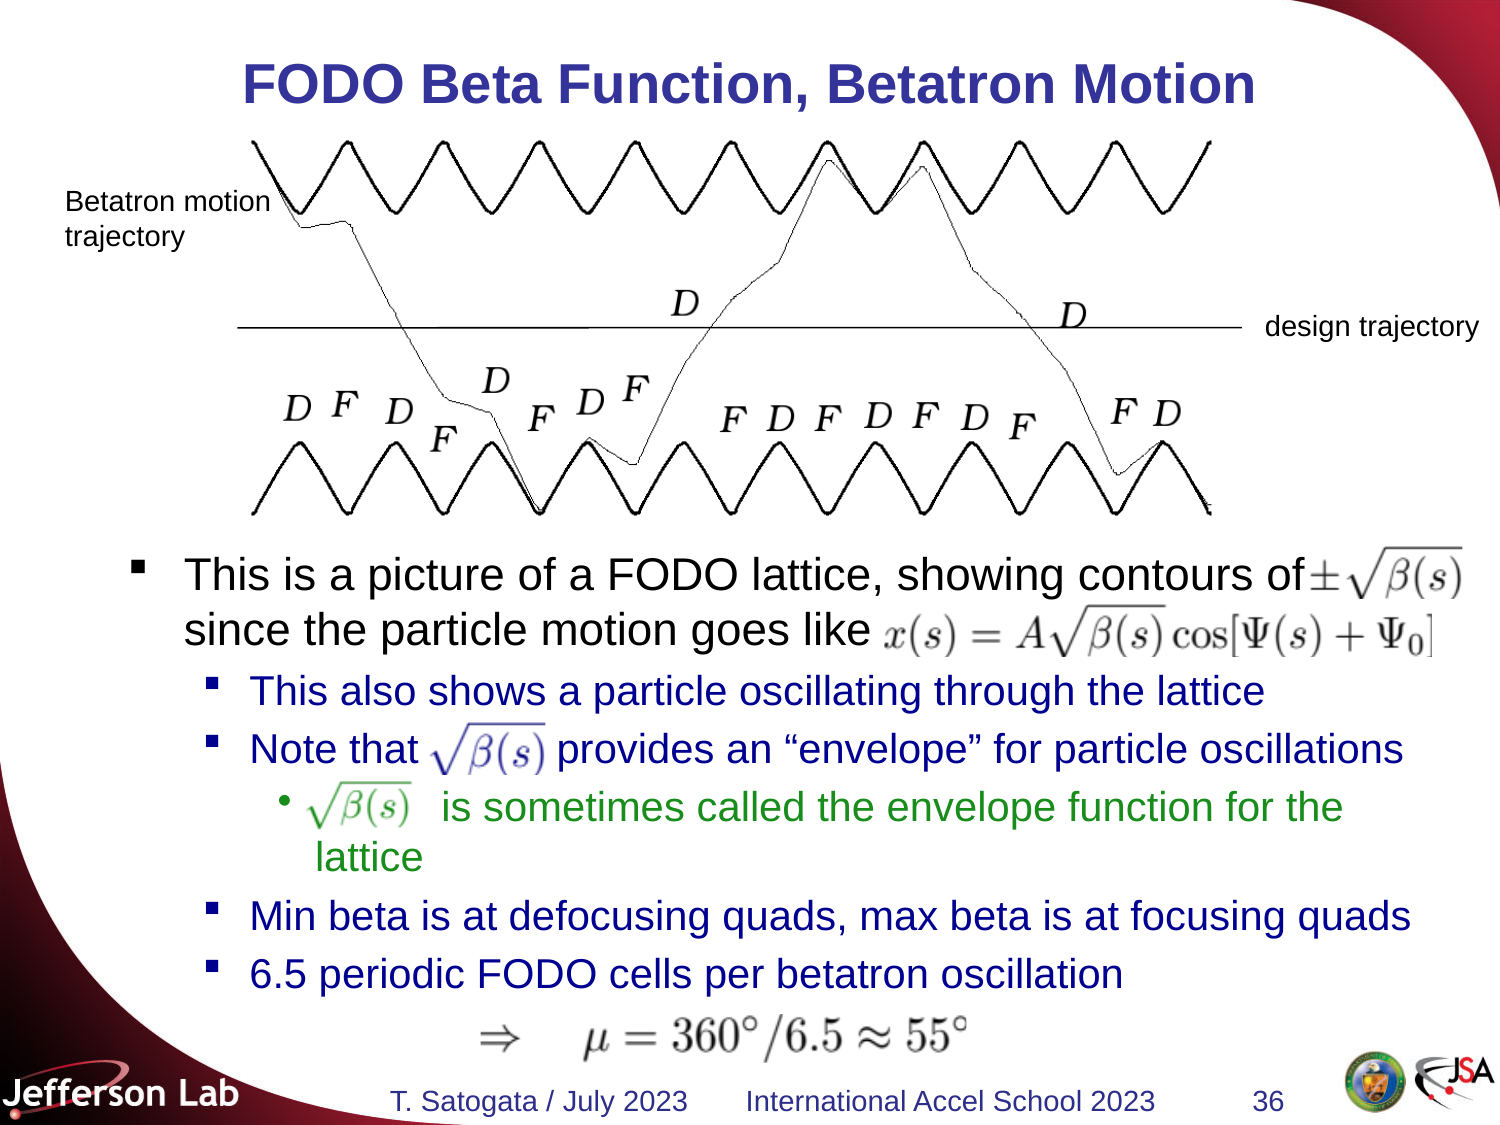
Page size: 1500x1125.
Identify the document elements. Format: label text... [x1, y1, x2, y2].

text_box design trajectory [1250, 299, 1500, 350]
text_box Betatron motion trajectory [50, 174, 232, 260]
picture [0, 0, 1500, 1125]
title FODO Beta Function, Betatron Motion [112, 24, 1388, 138]
list This is a picture of a FODO lattice, showing contours of since the particle motion goes like This also shows a particle oscillating through the lattice Note that provides an “envelope” for particle oscillations is sometimes called the envelope function for the lattice Min beta is at defocusing quads, max beta is at focusing quads 6.5 periodic FODO cells per betatron oscillation [112, 537, 1438, 1000]
